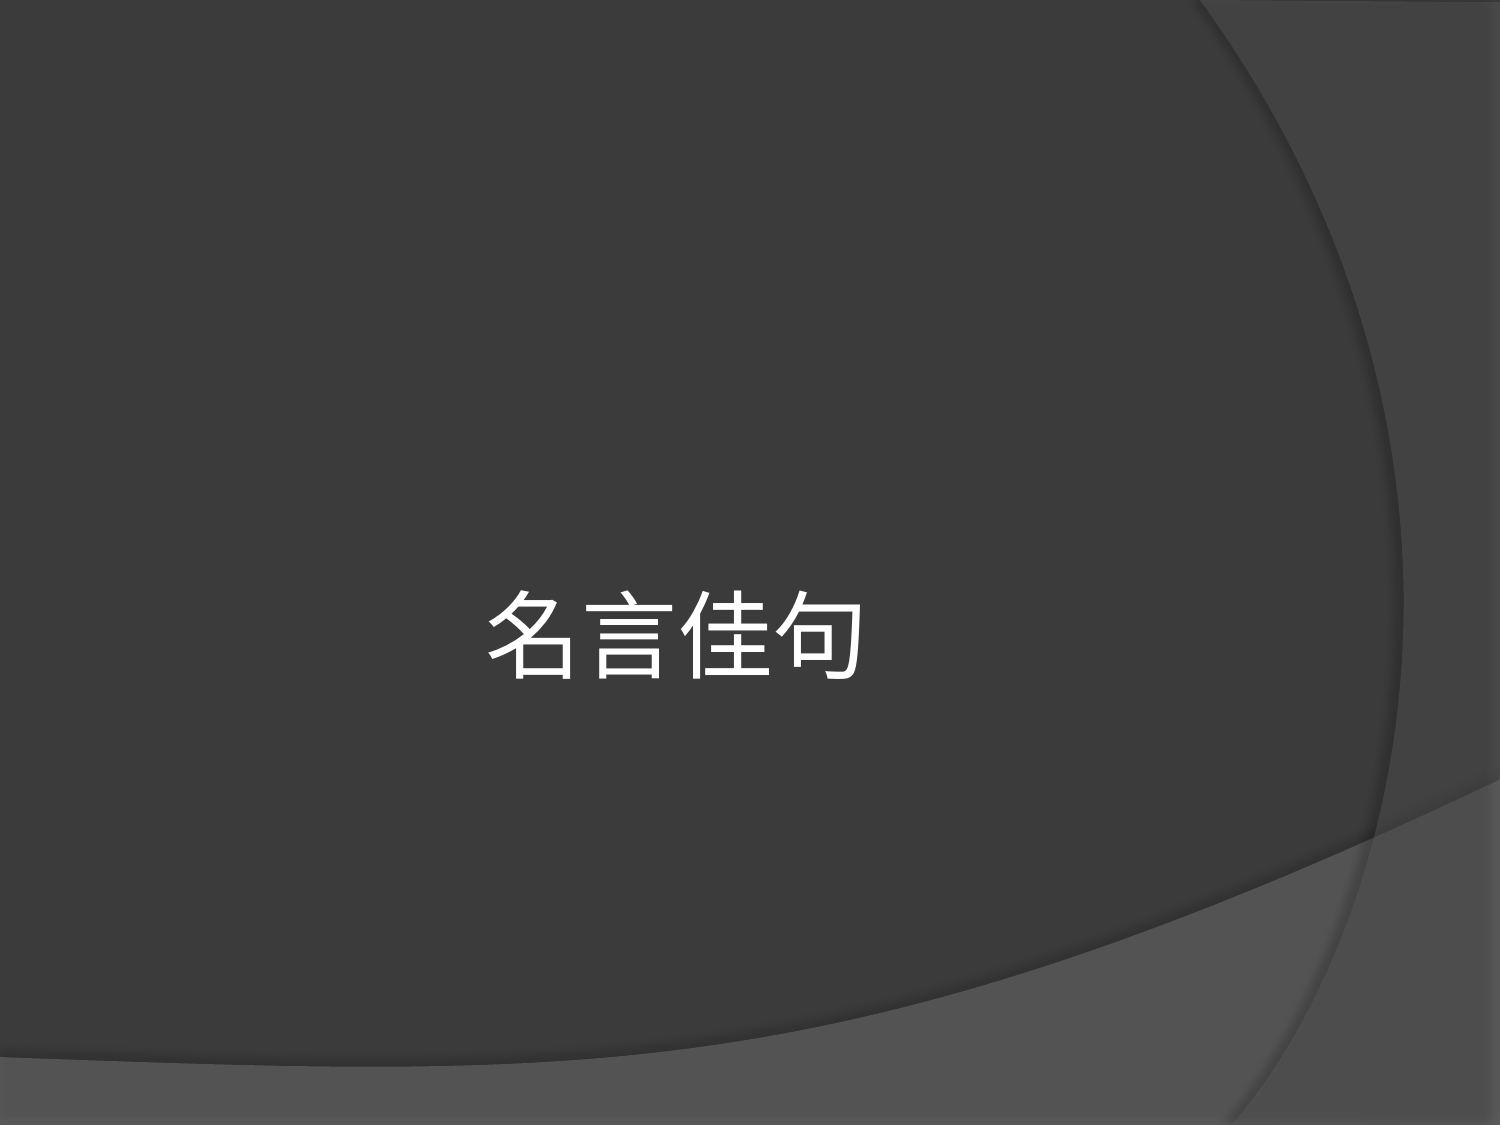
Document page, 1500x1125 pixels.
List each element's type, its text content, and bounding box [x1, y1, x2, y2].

title 名言佳句 [64, 538, 1290, 727]
